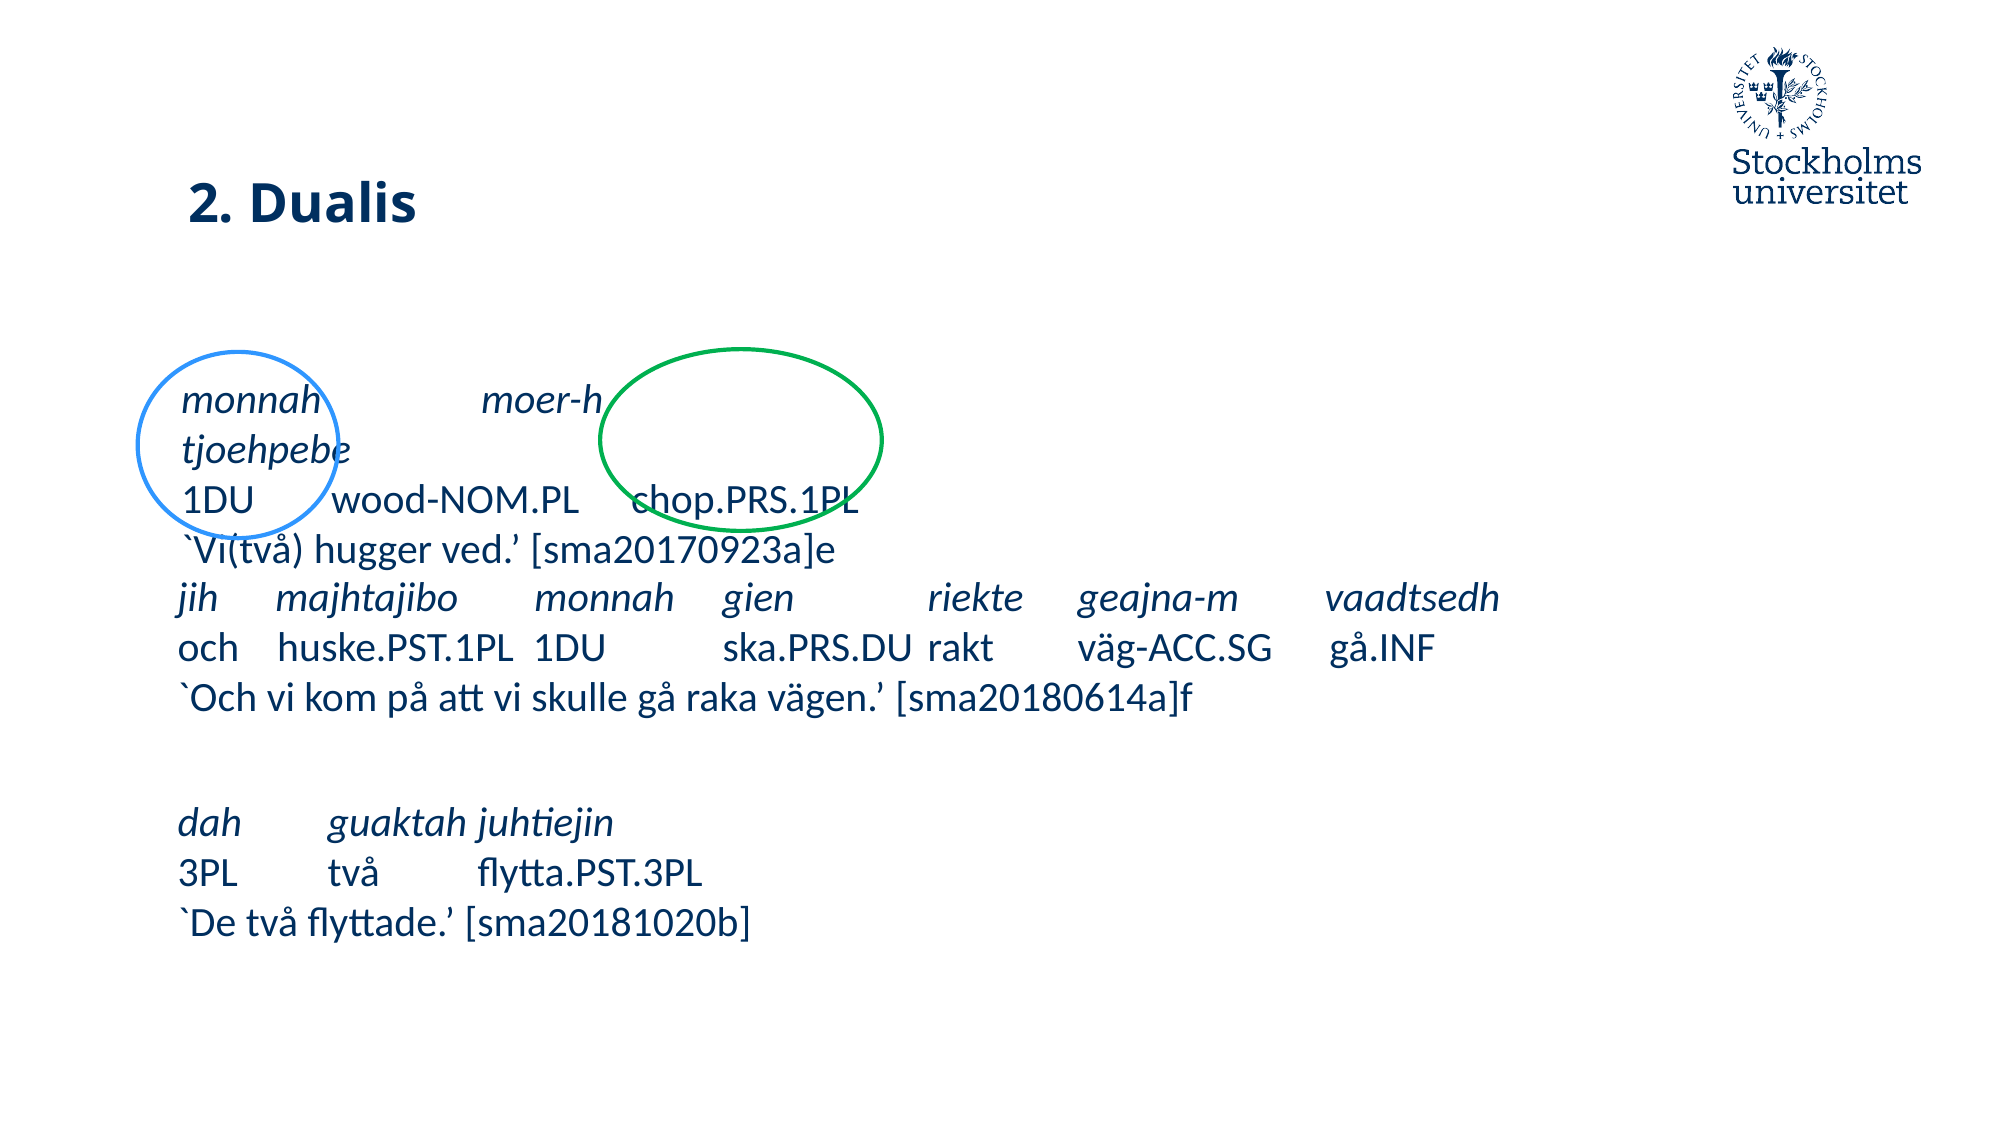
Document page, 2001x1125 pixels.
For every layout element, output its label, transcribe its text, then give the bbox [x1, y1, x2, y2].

picture [1733, 47, 1921, 204]
text_box jih majhtajibo monnah gien riekte geajna-m vaadtsedh och huske.PST.1PL 1DU ska.PRS.DU rakt väg-ACC.SG gå.INF `Och vi kom på att vi skulle gå raka vägen.’ [sma20180614a]f [162, 562, 1851, 728]
text_box monnah moer-h tjoehpebe 1DU wood-NOM.PL chop.PRS.1PL `Vi(två) hugger ved.’ [sma20170923a]e [166, 364, 923, 562]
text_box dah guaktah juhtiejin 3PL två flytta.PST.3PL `De två flyttade.’ [sma20181020b] [162, 786, 1038, 952]
text_box [135, 349, 341, 541]
title 2. Dualis [173, 160, 1672, 292]
text_box [598, 347, 884, 534]
